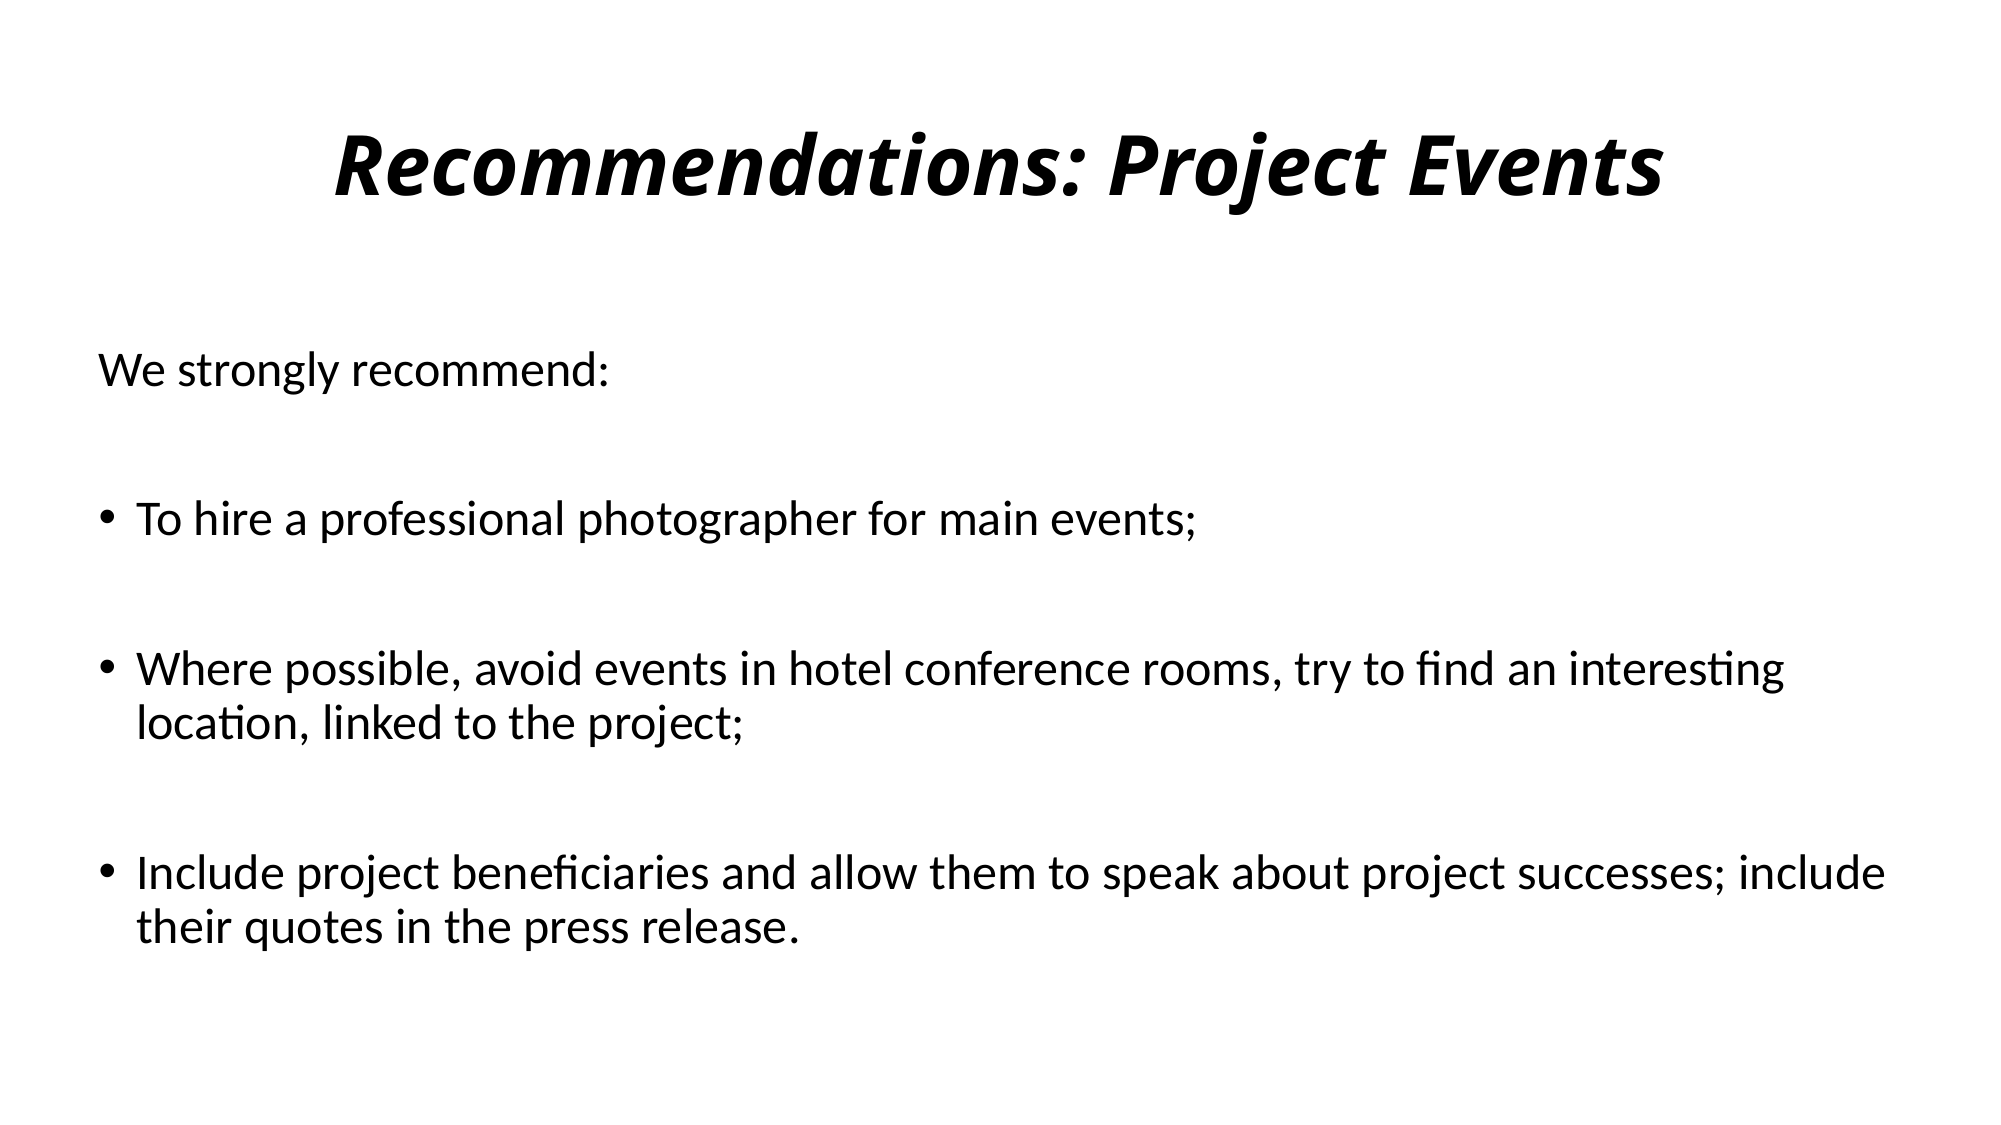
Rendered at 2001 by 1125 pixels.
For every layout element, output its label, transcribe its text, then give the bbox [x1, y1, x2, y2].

title Recommendations: Project Events [137, 59, 1863, 254]
list We strongly recommend: To hire a professional photographer for main events; Where possible, avoid events in hotel conference rooms, try to find an interesting location, linked to the project; Include project beneficiaries and allow them to speak about project successes; include their quotes in the press release. [83, 254, 1917, 1059]
